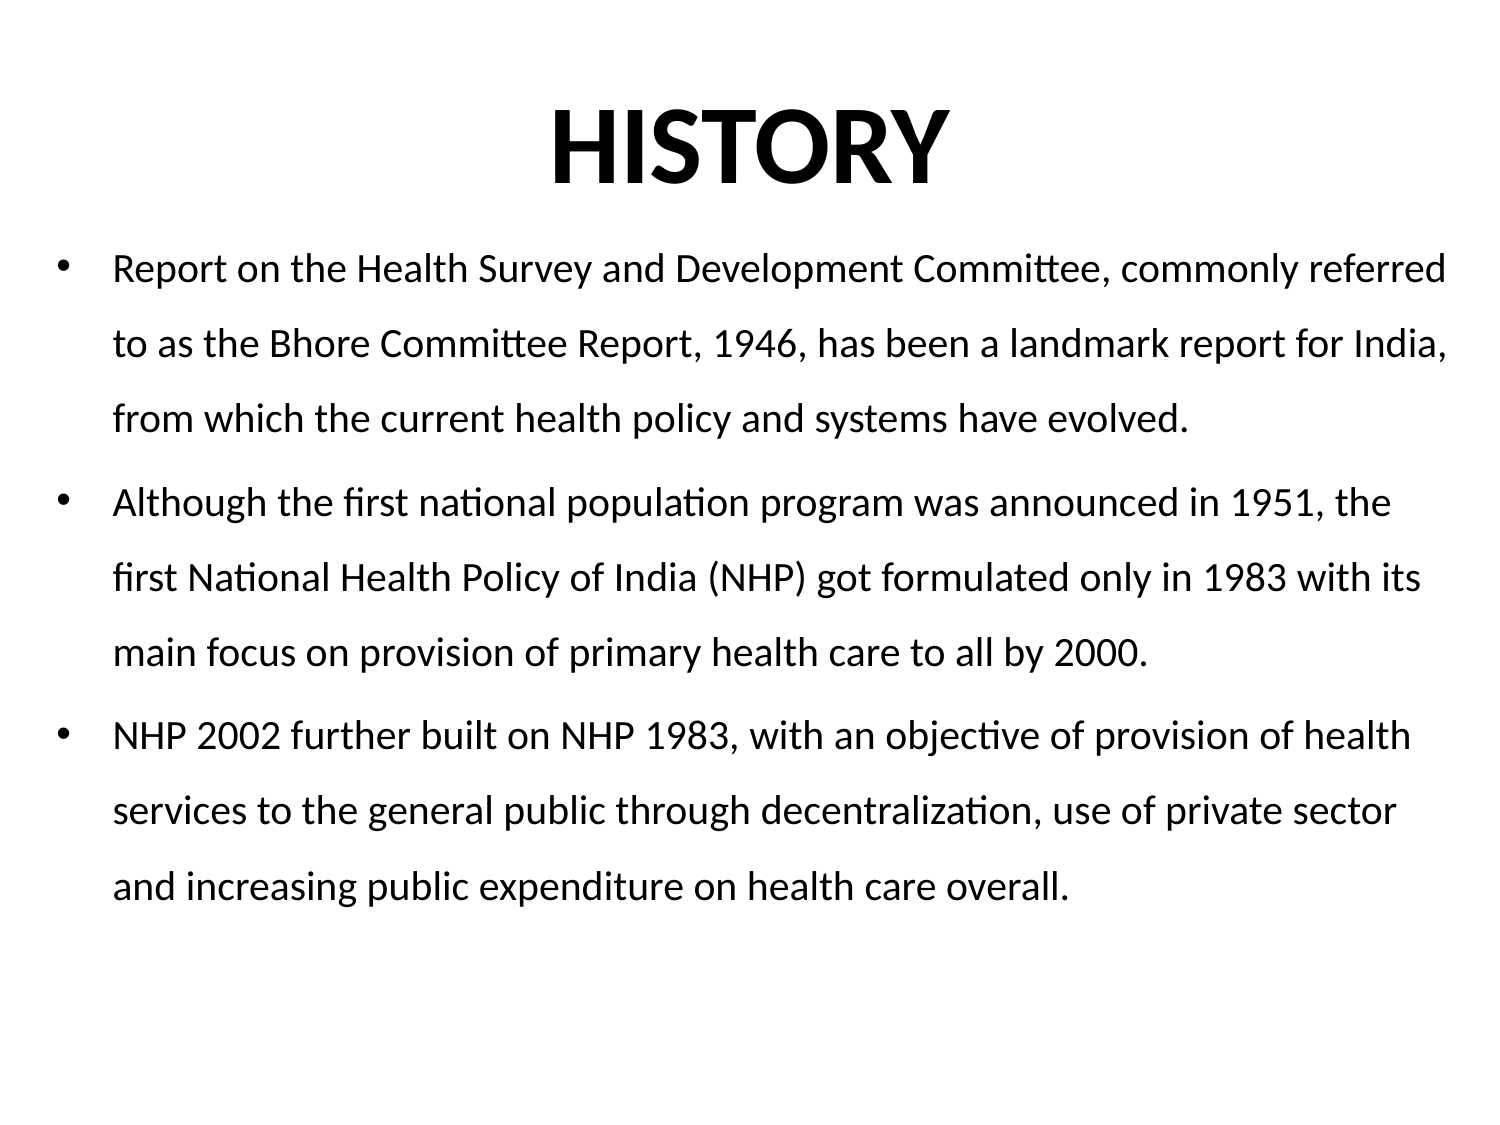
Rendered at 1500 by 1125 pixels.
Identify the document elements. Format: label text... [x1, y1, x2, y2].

title HISTORY [75, 45, 1425, 208]
list Report on the Health Survey and Development Committee, commonly referred to as the Bhore Committee Report, 1946, has been a landmark report for India, from which the current health policy and systems have evolved. Although the first national population program was announced in 1951, the first National Health Policy of India (NHP) got formulated only in 1983 with its main focus on provision of primary health care to all by 2000. NHP 2002 further built on NHP 1983, with an objective of provision of health services to the general public through decentralization, use of private sector and increasing public expenditure on health care overall. [41, 208, 1471, 1083]
